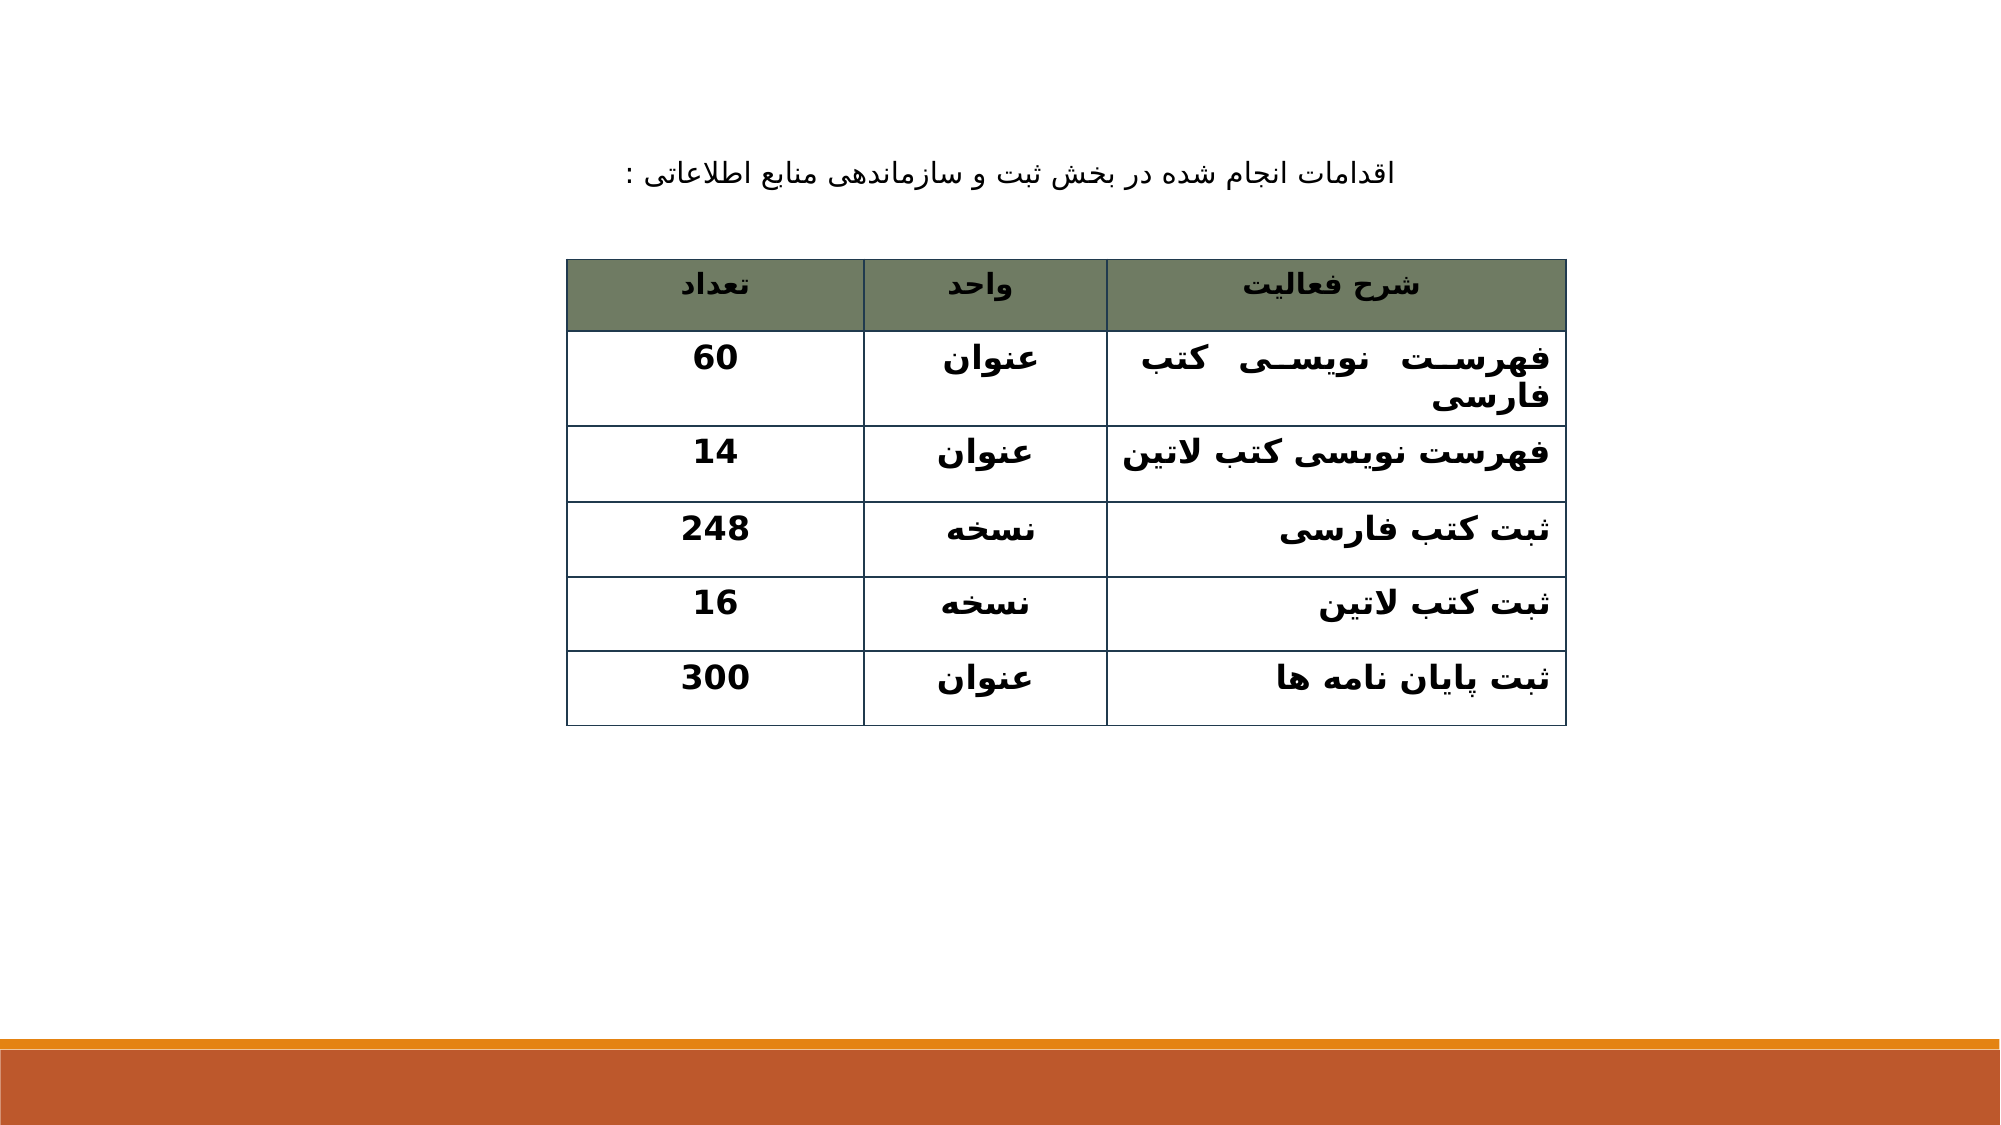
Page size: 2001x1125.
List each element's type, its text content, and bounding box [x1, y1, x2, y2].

table_cell ثبت کتب فارسی [1108, 503, 1565, 576]
table_header تعداد [568, 260, 863, 330]
table_header واحد [865, 260, 1106, 330]
table_cell فهرست نویسی کتب لاتین [1108, 427, 1565, 501]
table_cell 300 [568, 652, 863, 725]
table_cell عنوان [865, 427, 1106, 501]
table_cell 16 [568, 578, 863, 650]
table_cell 14 [568, 427, 863, 501]
table_cell ثبت پایان نامه ها [1108, 652, 1565, 725]
table_cell عنوان [865, 652, 1106, 725]
table_cell نسخه [865, 578, 1106, 650]
table_cell 60 [568, 332, 863, 425]
text_box اقدامات انجام شده در بخش ثبت و سازماندهی منابع اطلاعاتی : [410, 144, 1411, 197]
table_cell 248 [568, 503, 863, 576]
table_cell عنوان [865, 332, 1106, 425]
table_cell ثبت کتب لاتین [1108, 578, 1565, 650]
table_cell فهرست نویسی کتب فارسی [1108, 332, 1565, 425]
table_cell نسخه [865, 503, 1106, 576]
table_header شرح فعالیت [1108, 260, 1565, 330]
